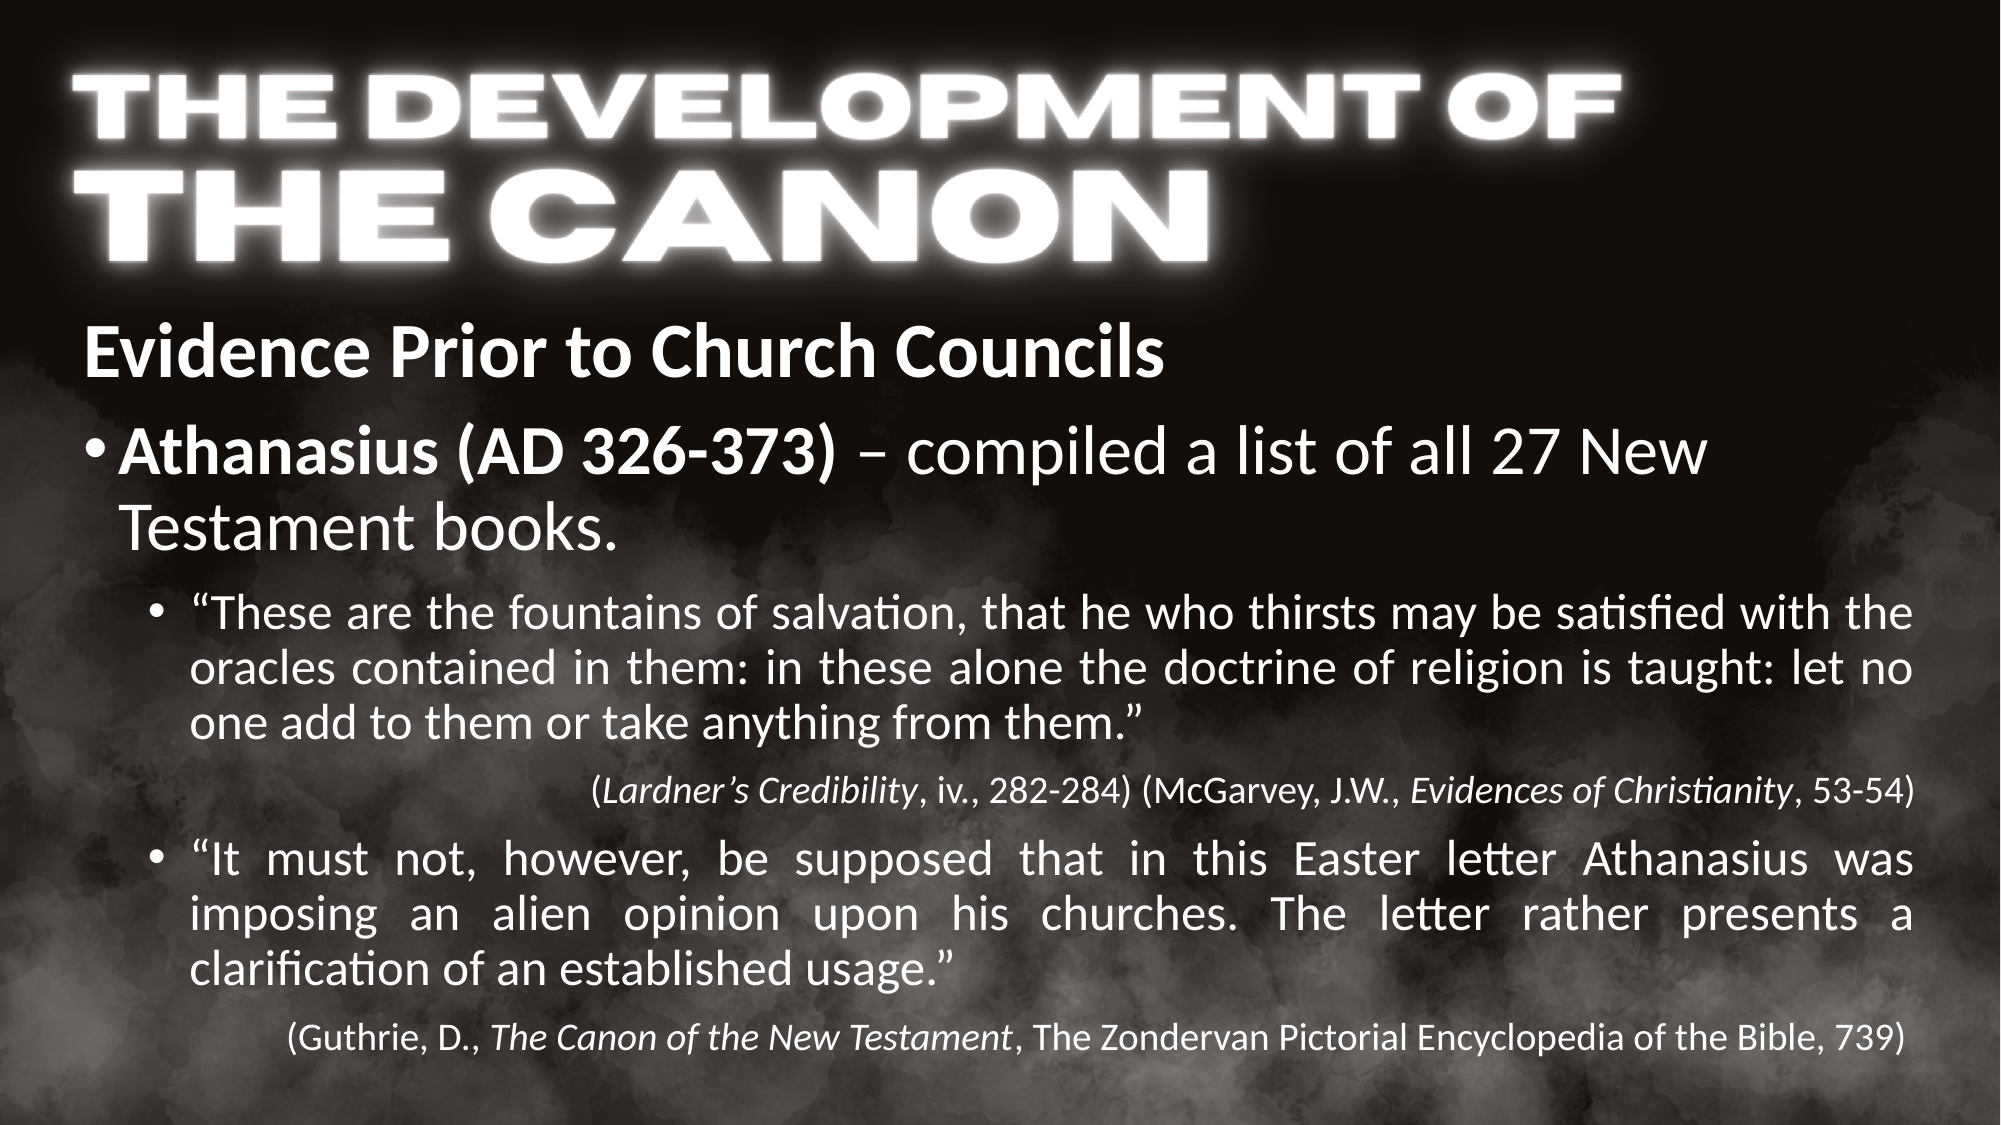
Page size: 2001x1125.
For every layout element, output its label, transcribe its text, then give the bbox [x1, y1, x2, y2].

list Evidence Prior to Church Councils Athanasius (AD 326-373) – compiled a list of all 27 New Testament books. “These are the fountains of salvation, that he who thirsts may be satisfied with the oracles contained in them: in these alone the doctrine of religion is taught: let no one add to them or take anything from them.” (Lardner’s Credibility, iv., 282-284) (McGarvey, J.W., Evidences of Christianity, 53-54) “It must not, however, be supposed that in this Easter letter Athanasius was imposing an alien opinion upon his churches. The letter rather presents a clarification of an established usage.” (Guthrie, D., The Canon of the New Testament, The Zondervan Pictorial Encyclopedia of the Bible, 739) [68, 302, 1932, 1068]
picture [0, 0, 2001, 1125]
